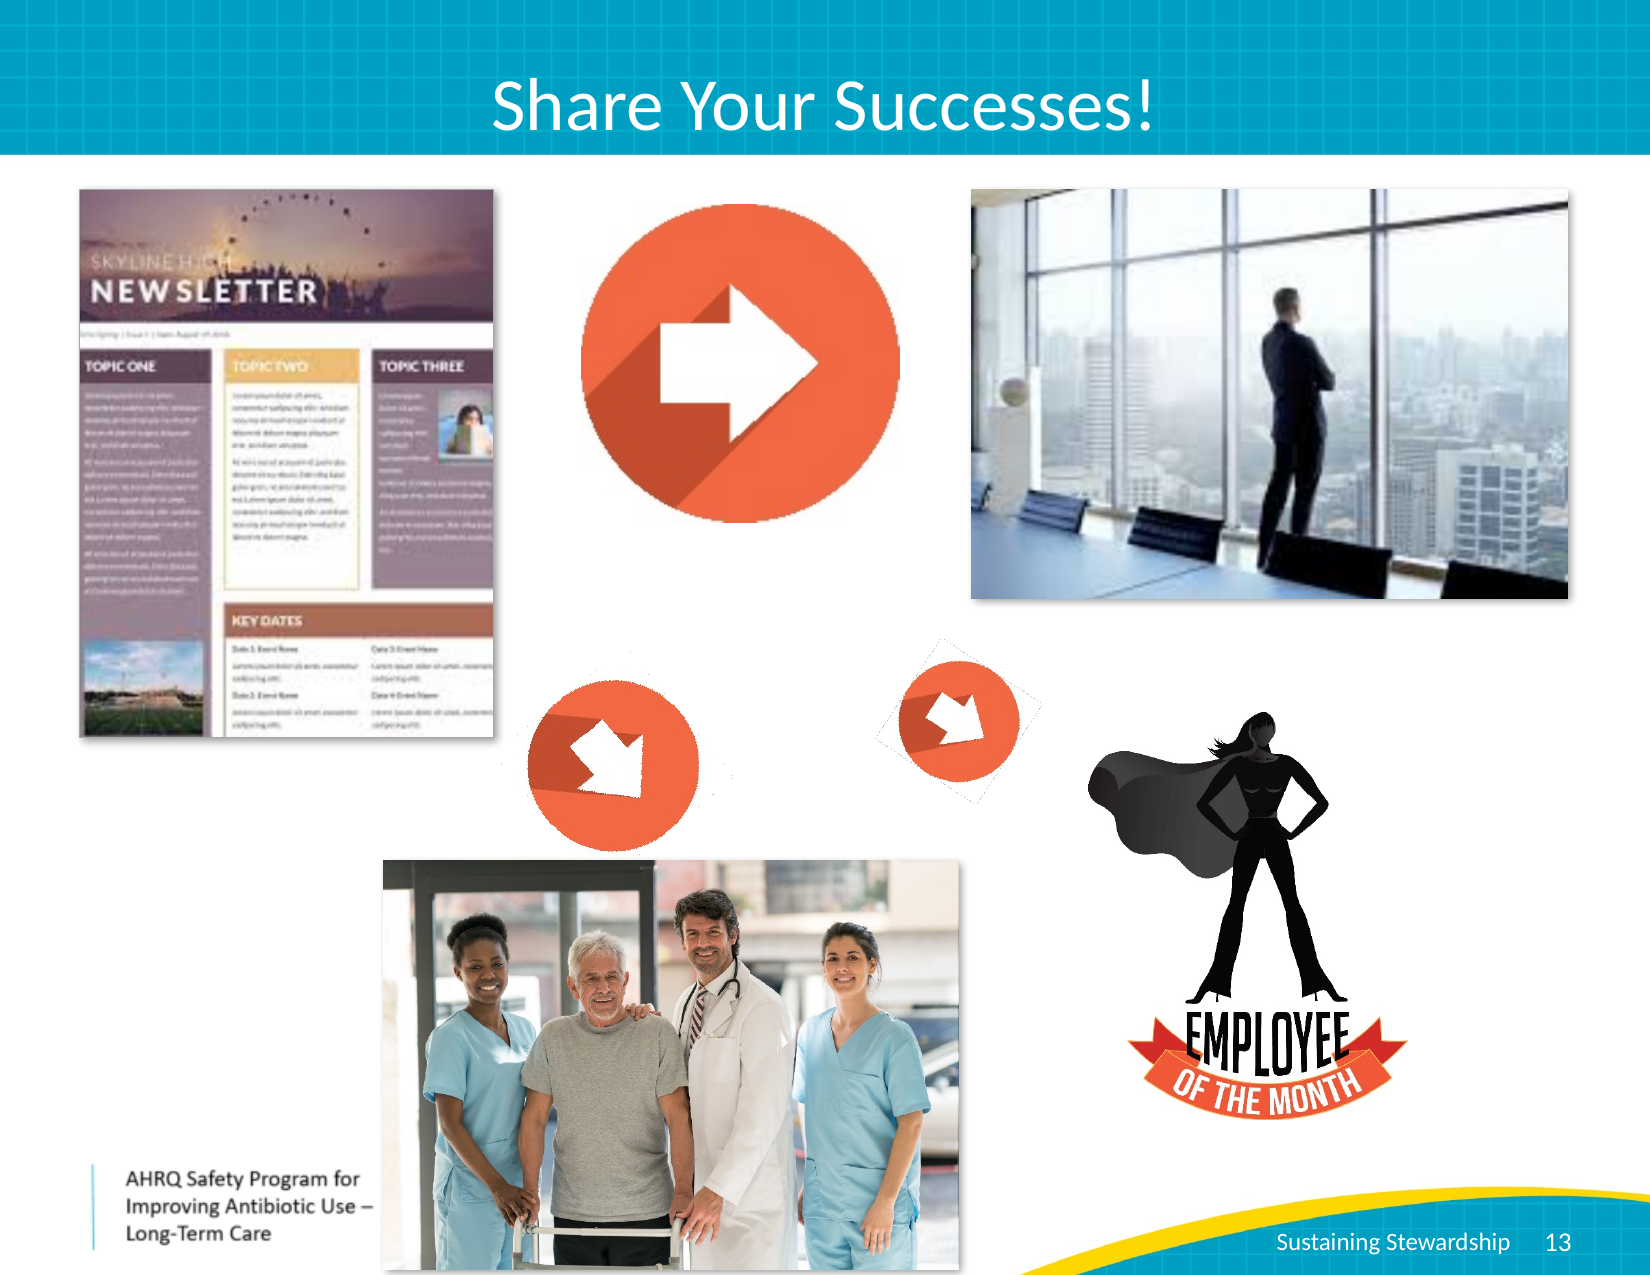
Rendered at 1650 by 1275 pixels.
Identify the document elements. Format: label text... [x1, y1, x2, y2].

picture [0, 0, 1650, 1275]
slide_number 13 [1508, 1207, 1589, 1275]
picture [1387, 1240, 1394, 1248]
title Share Your Successes! [82, 51, 1568, 150]
picture [1501, 1240, 1507, 1248]
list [581, 204, 901, 523]
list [79, 188, 494, 738]
